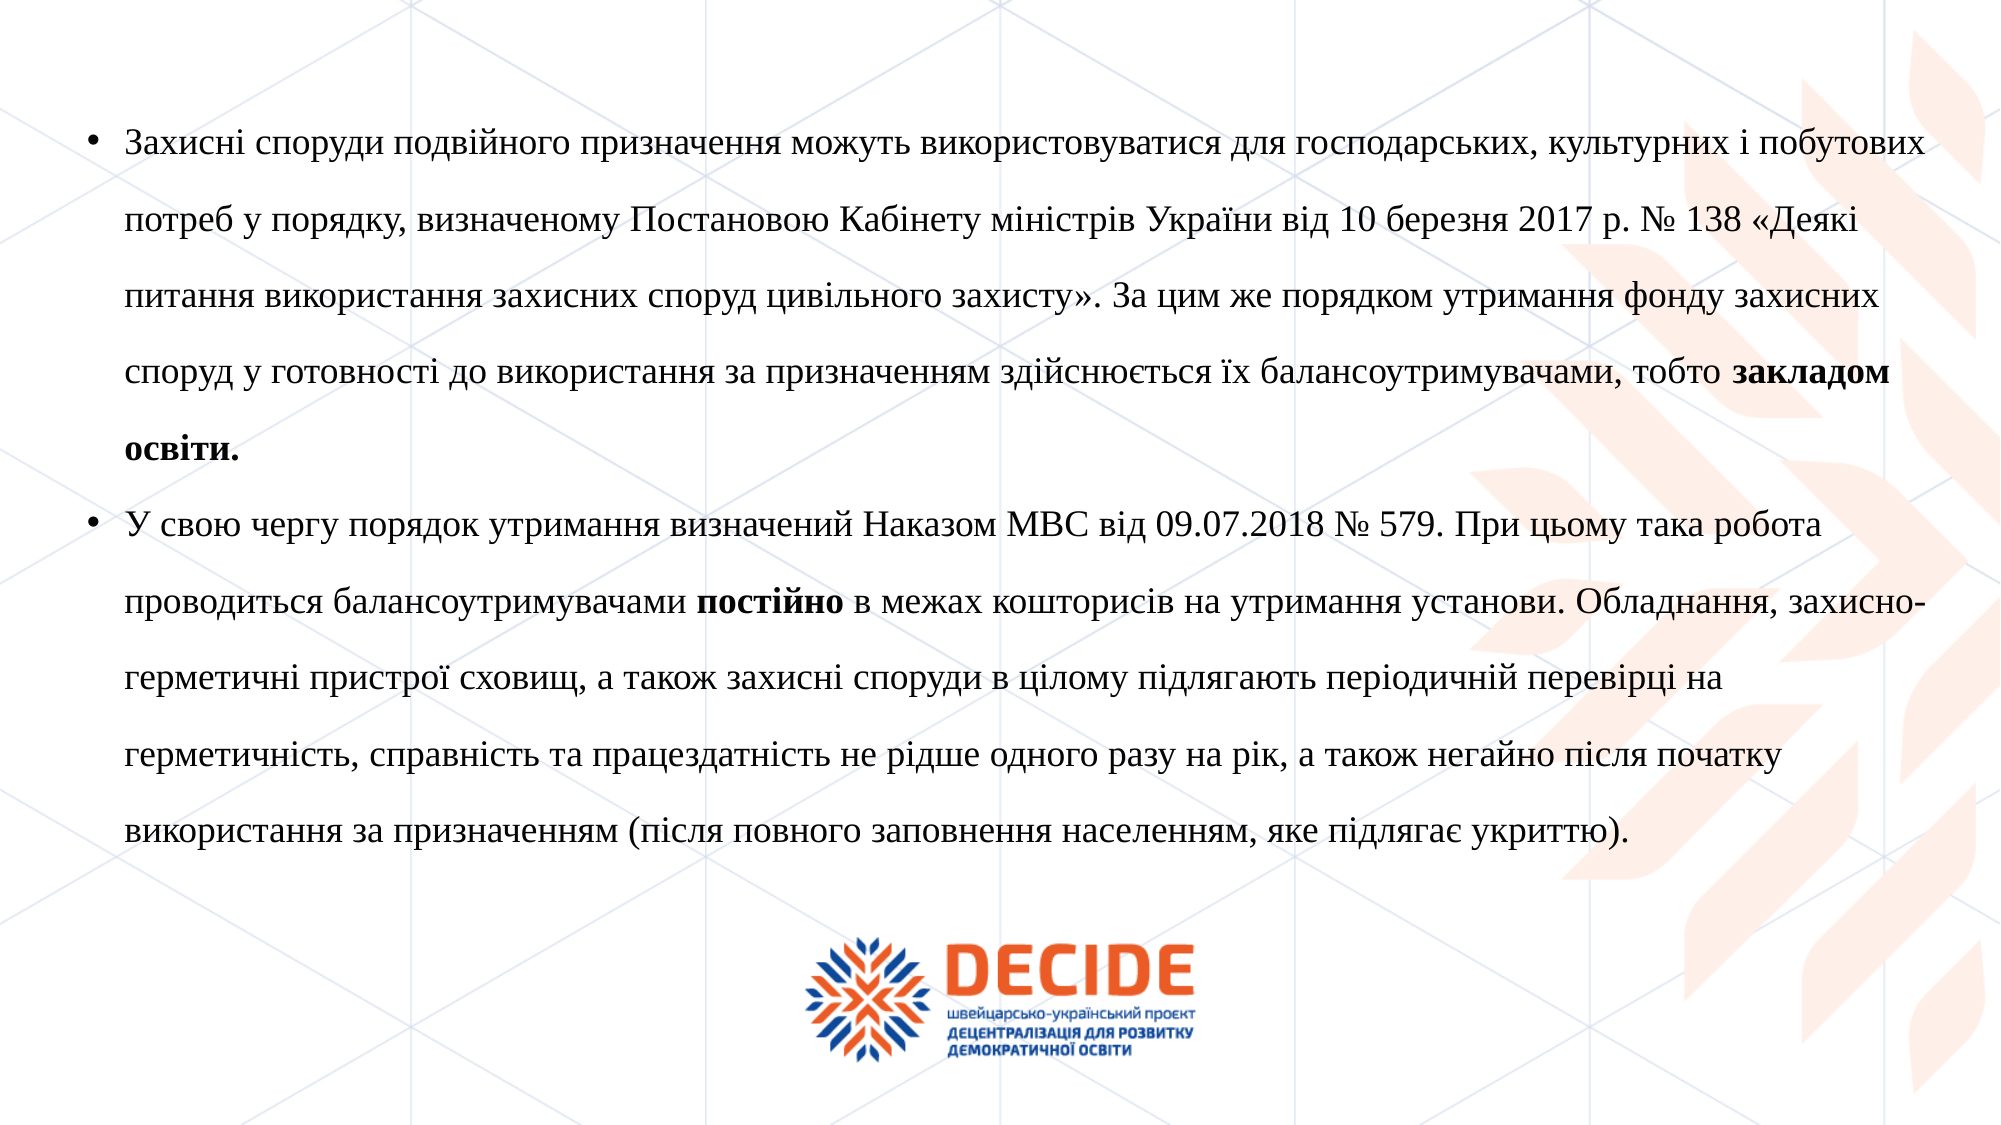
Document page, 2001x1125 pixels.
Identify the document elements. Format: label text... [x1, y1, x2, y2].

list Захисні споруди подвійного призначення можуть використовуватися для господарських, культурних і побутових потреб у порядку, визначеному Постановою Кабінету міністрів України від 10 березня 2017 р. № 138 «Деякі питання використання захисних споруд цивільного захисту». За цим же порядком утримання фонду захисних споруд у готовності до використання за призначенням здійснюється їх балансоутримувачами, тобто закладом освіти. У свою чергу порядок утримання визначений Наказом МВС від 09.07.2018 № 579. При цьому така робота проводиться балансоутримувачами постійно в межах кошторисів на утримання установи. Обладнання, захисно-герметичні пристрої сховищ, а також захисні споруди в цілому підлягають періодичній перевірці на герметичність, справність та працездатність не рідше одного разу на рік, а також негайно після початку використання за призначенням (після повного заповнення населенням, яке підлягає укриттю). [71, 78, 1964, 904]
picture [0, 0, 2001, 1125]
